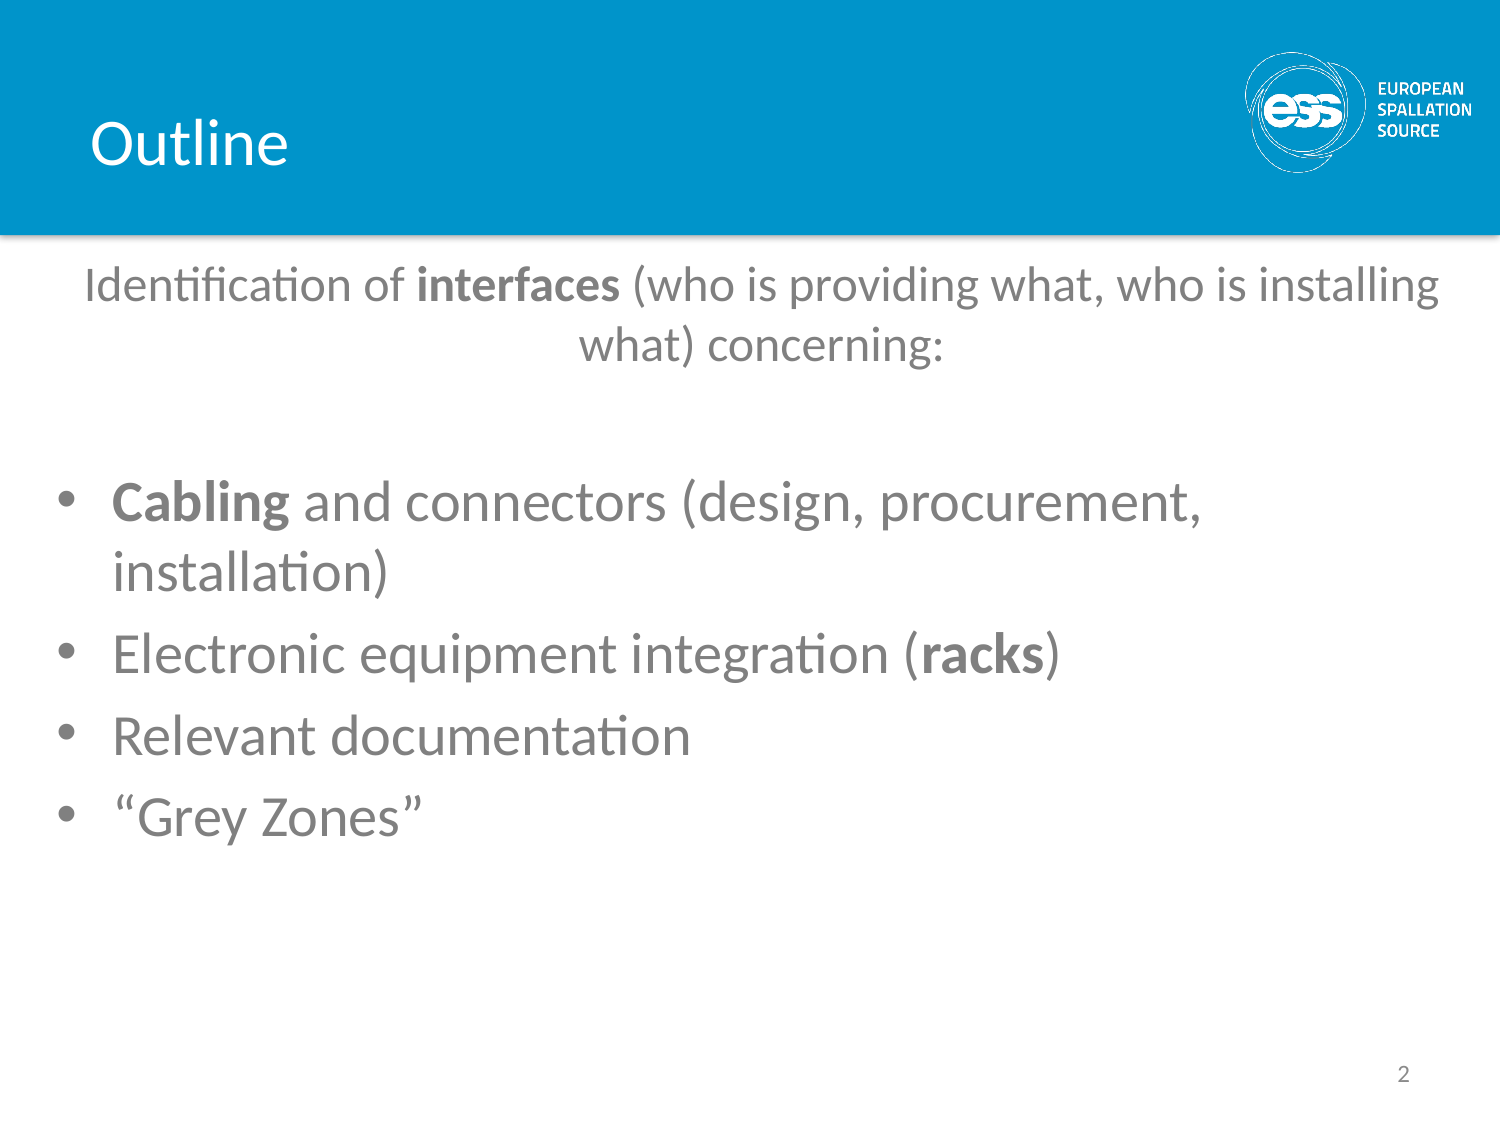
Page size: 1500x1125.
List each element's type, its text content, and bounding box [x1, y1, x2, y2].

picture [1418, 104, 1423, 115]
picture [1454, 83, 1458, 94]
slide_number 2 [1074, 1042, 1425, 1103]
picture [1264, 94, 1342, 127]
picture [1400, 83, 1407, 94]
picture [1423, 83, 1430, 94]
picture [1398, 109, 1406, 115]
picture [1432, 125, 1438, 136]
picture [1389, 104, 1393, 115]
title Outline [75, 45, 1247, 233]
picture [1436, 104, 1444, 115]
picture [1409, 104, 1415, 115]
text_box Identification of interfaces (who is providing what, who is installing what) concerning: [53, 243, 1471, 397]
picture [1443, 86, 1450, 93]
picture [1379, 83, 1385, 94]
list Cabling and connectors (design, procurement, installation) Electronic equipment integration (racks) Relevant documentation “Grey Zones” [41, 456, 1483, 1005]
picture [1422, 125, 1428, 134]
